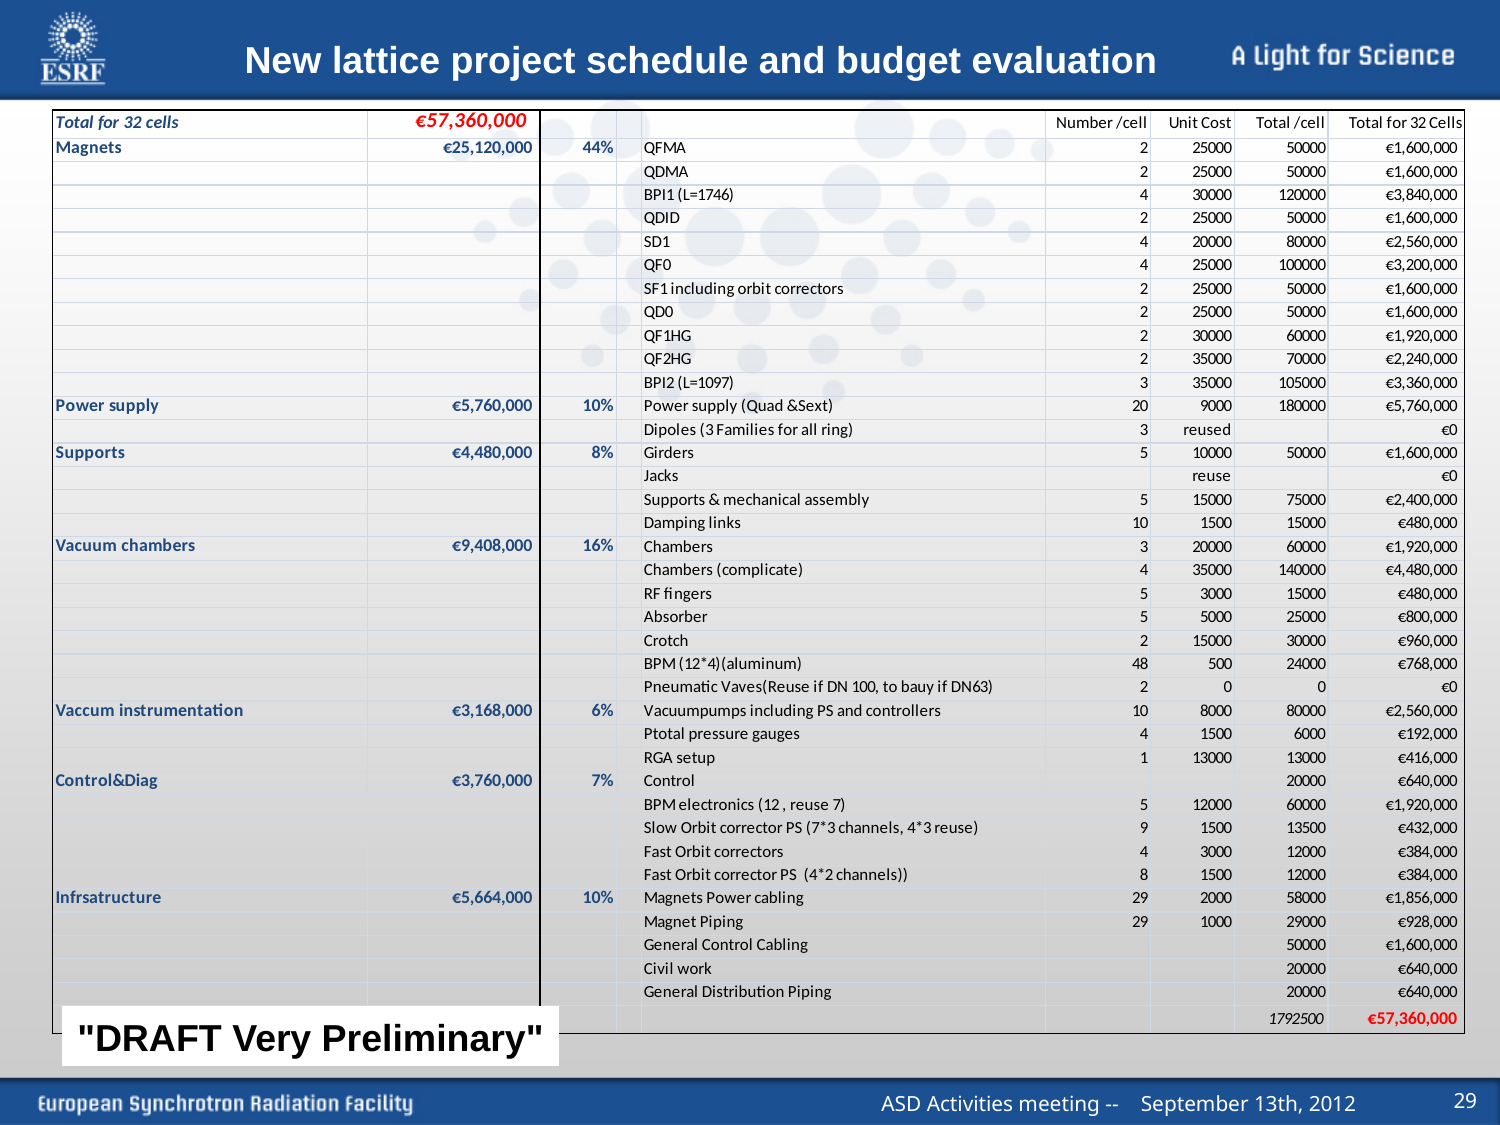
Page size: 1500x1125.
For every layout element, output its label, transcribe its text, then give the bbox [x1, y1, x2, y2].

footer ASD Activities meeting -- September 13th, 2012 [535, 1090, 1371, 1125]
slide_number 29 [1424, 1087, 1493, 1119]
text_box "DRAFT Very Preliminary" [62, 1042, 559, 1066]
text_box New lattice project schedule and budget evaluation [229, 28, 1203, 88]
picture [0, 0, 1500, 1125]
